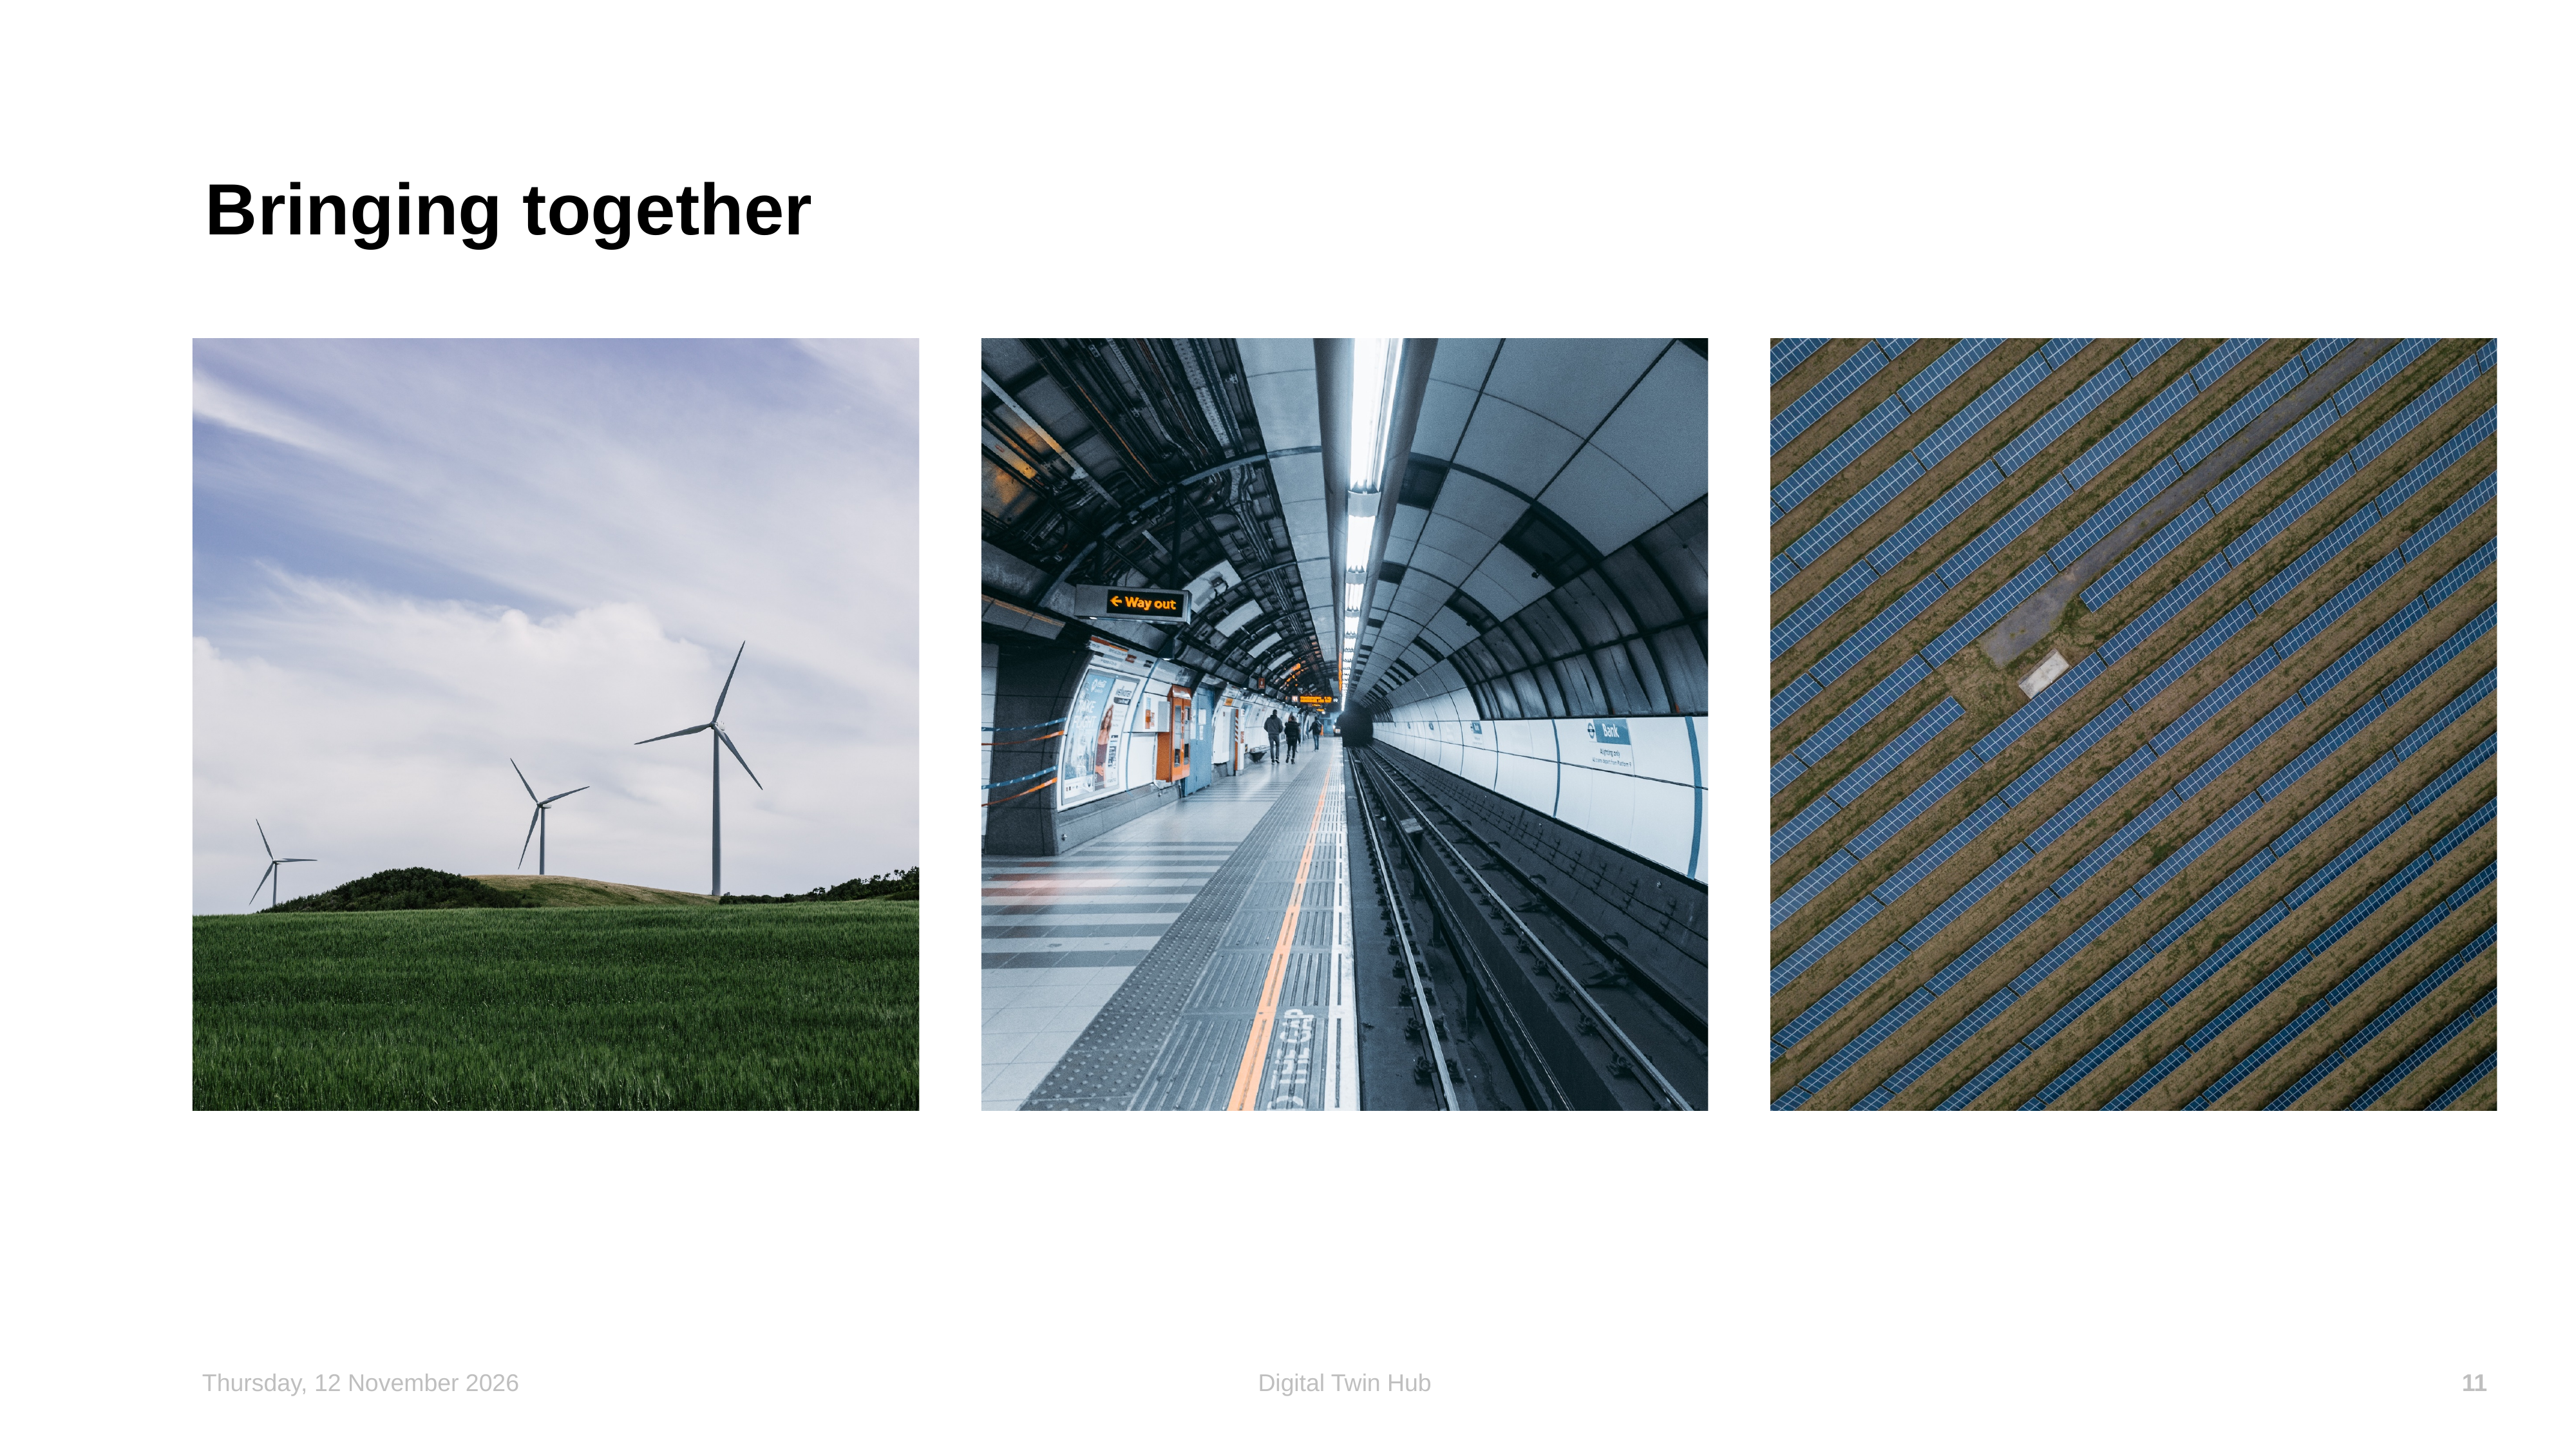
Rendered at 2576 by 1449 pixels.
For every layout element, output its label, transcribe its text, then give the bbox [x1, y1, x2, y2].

title Bringing together [195, 167, 2418, 448]
slide_number 12 [1917, 1343, 2497, 1421]
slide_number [192, 1343, 772, 1421]
picture [192, 337, 920, 1111]
picture [981, 337, 1709, 1111]
footer Digital Twin Hub [910, 1343, 1780, 1421]
picture [1770, 337, 2497, 1111]
